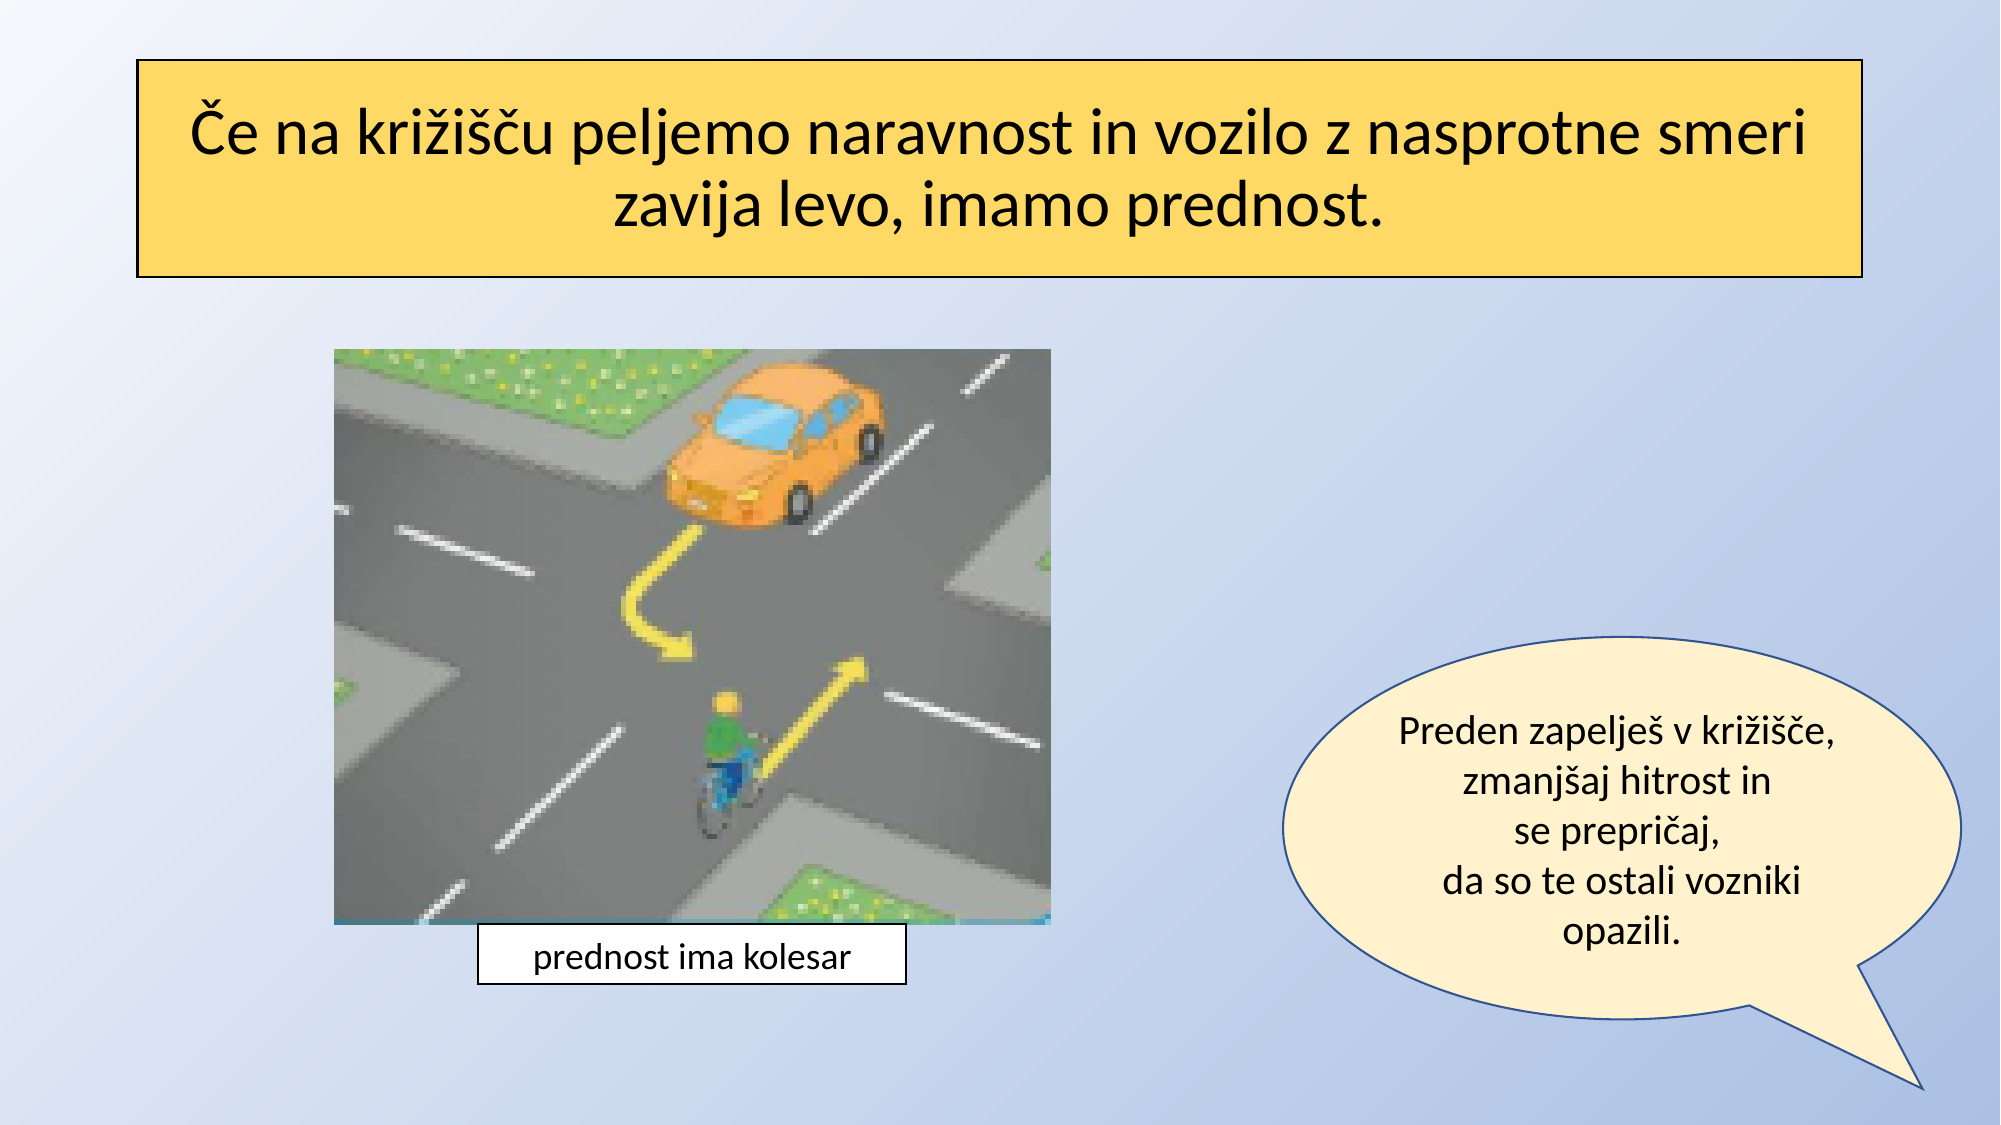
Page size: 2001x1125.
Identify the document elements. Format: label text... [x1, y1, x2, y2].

title Če na križišču peljemo naravnost in vozilo z nasprotne smeri zavija levo, imamo prednost. [136, 59, 1863, 278]
text_box Preden zapelješ v križišče, zmanjšaj hitrost in se prepričaj, da so te ostali vozniki opazili. [1282, 635, 1963, 1092]
text_box prednost ima kolesar [477, 925, 907, 985]
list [334, 349, 1051, 925]
